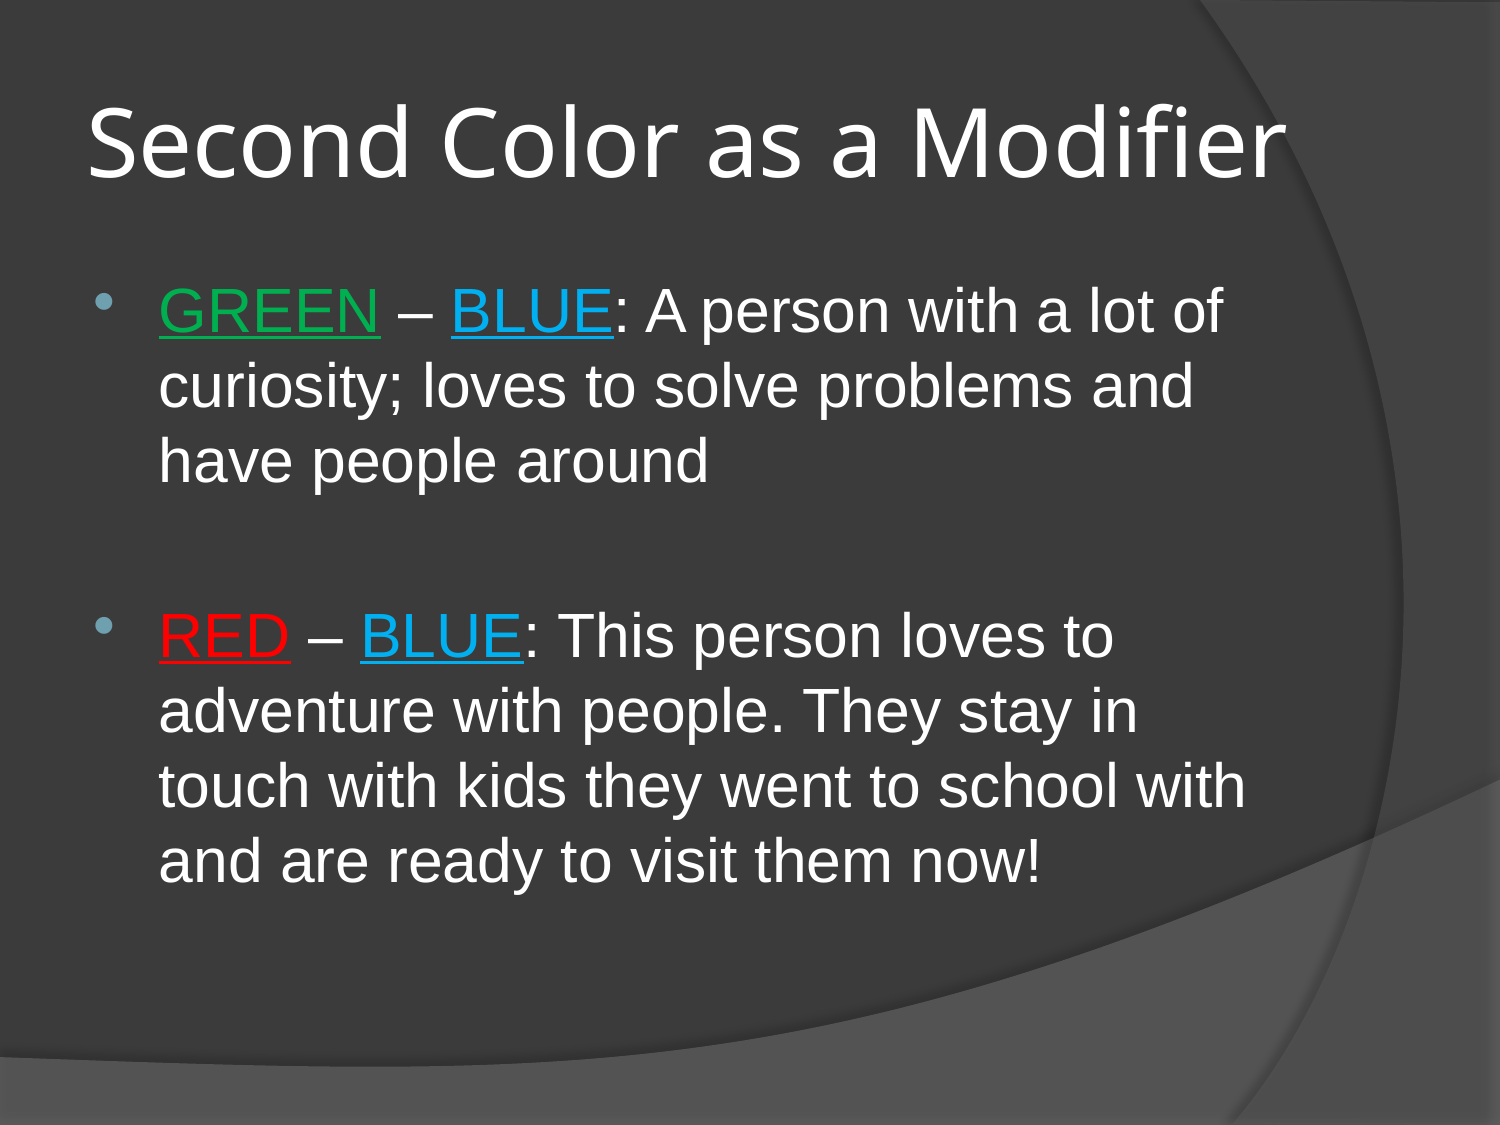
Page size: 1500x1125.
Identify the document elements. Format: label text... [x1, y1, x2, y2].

title Second Color as a Modifier [75, 45, 1300, 233]
list GREEN – BLUE: A person with a lot of curiosity; loves to solve problems and have people around RED – BLUE: This person loves to adventure with people. They stay in touch with kids they went to school with and are ready to visit them now! [75, 262, 1300, 1005]
